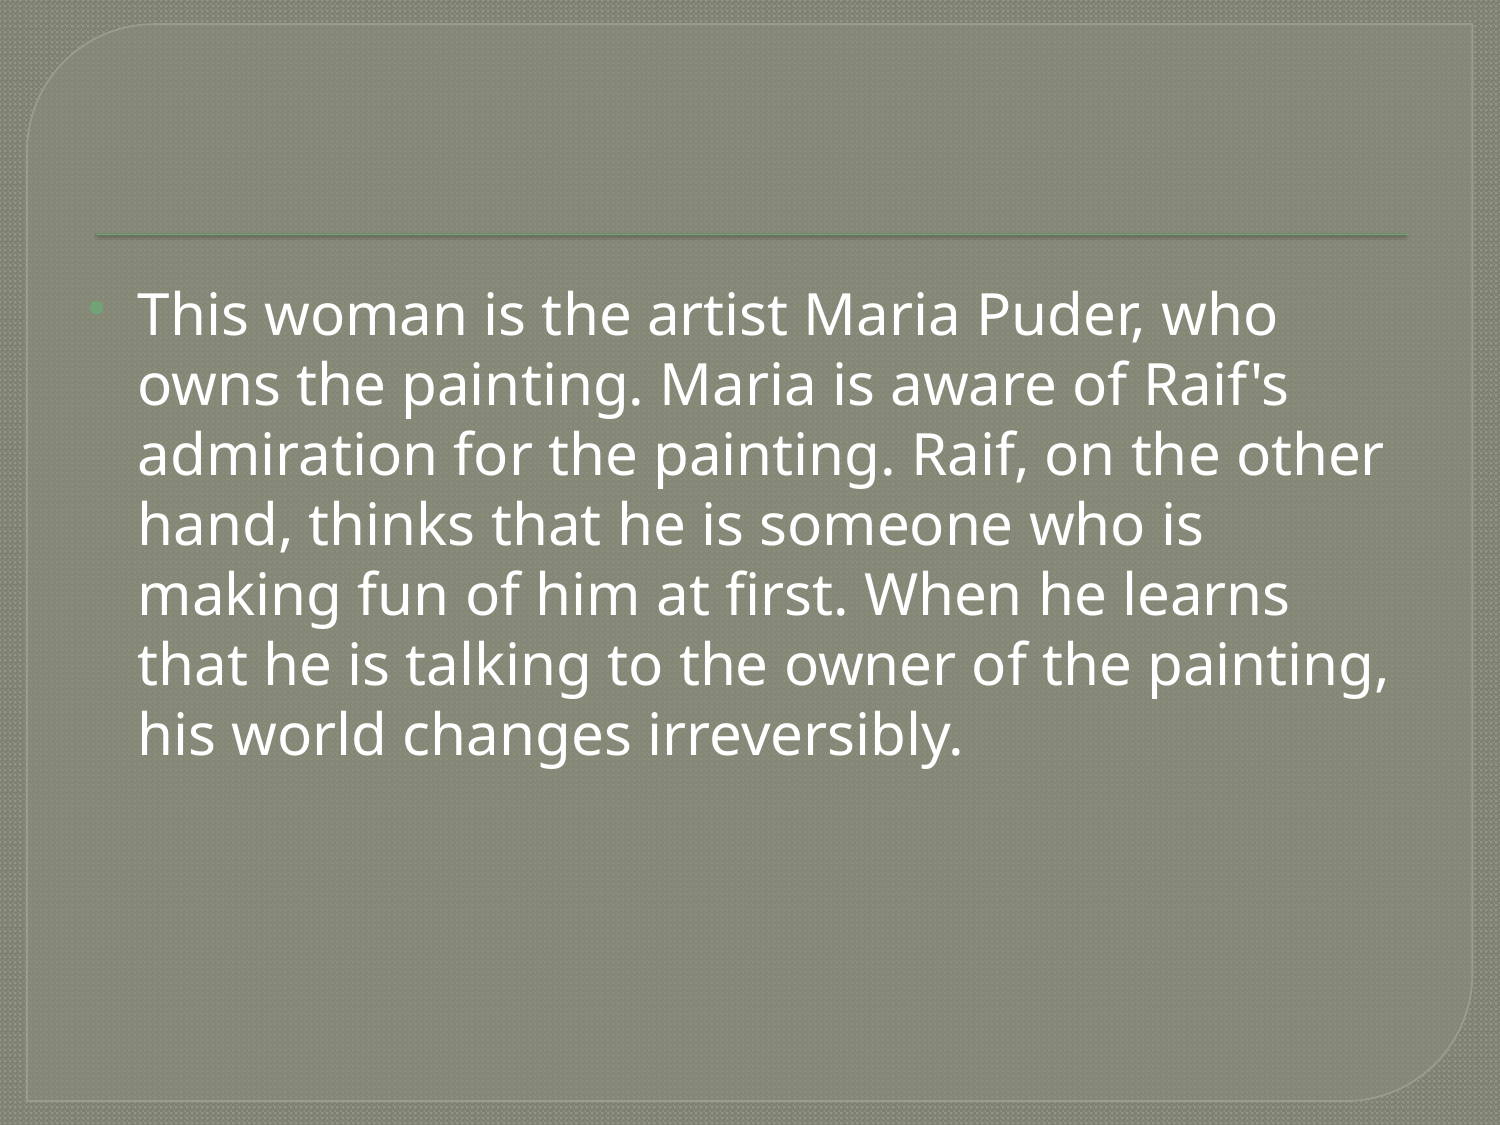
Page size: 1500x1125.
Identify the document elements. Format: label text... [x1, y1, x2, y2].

list This woman is the artist Maria Puder, who owns the painting. Maria is aware of Raif's admiration for the painting. Raif, on the other hand, thinks that he is someone who is making fun of him at first. When he learns that he is talking to the owner of the painting, his world changes irreversibly. [75, 270, 1425, 1013]
